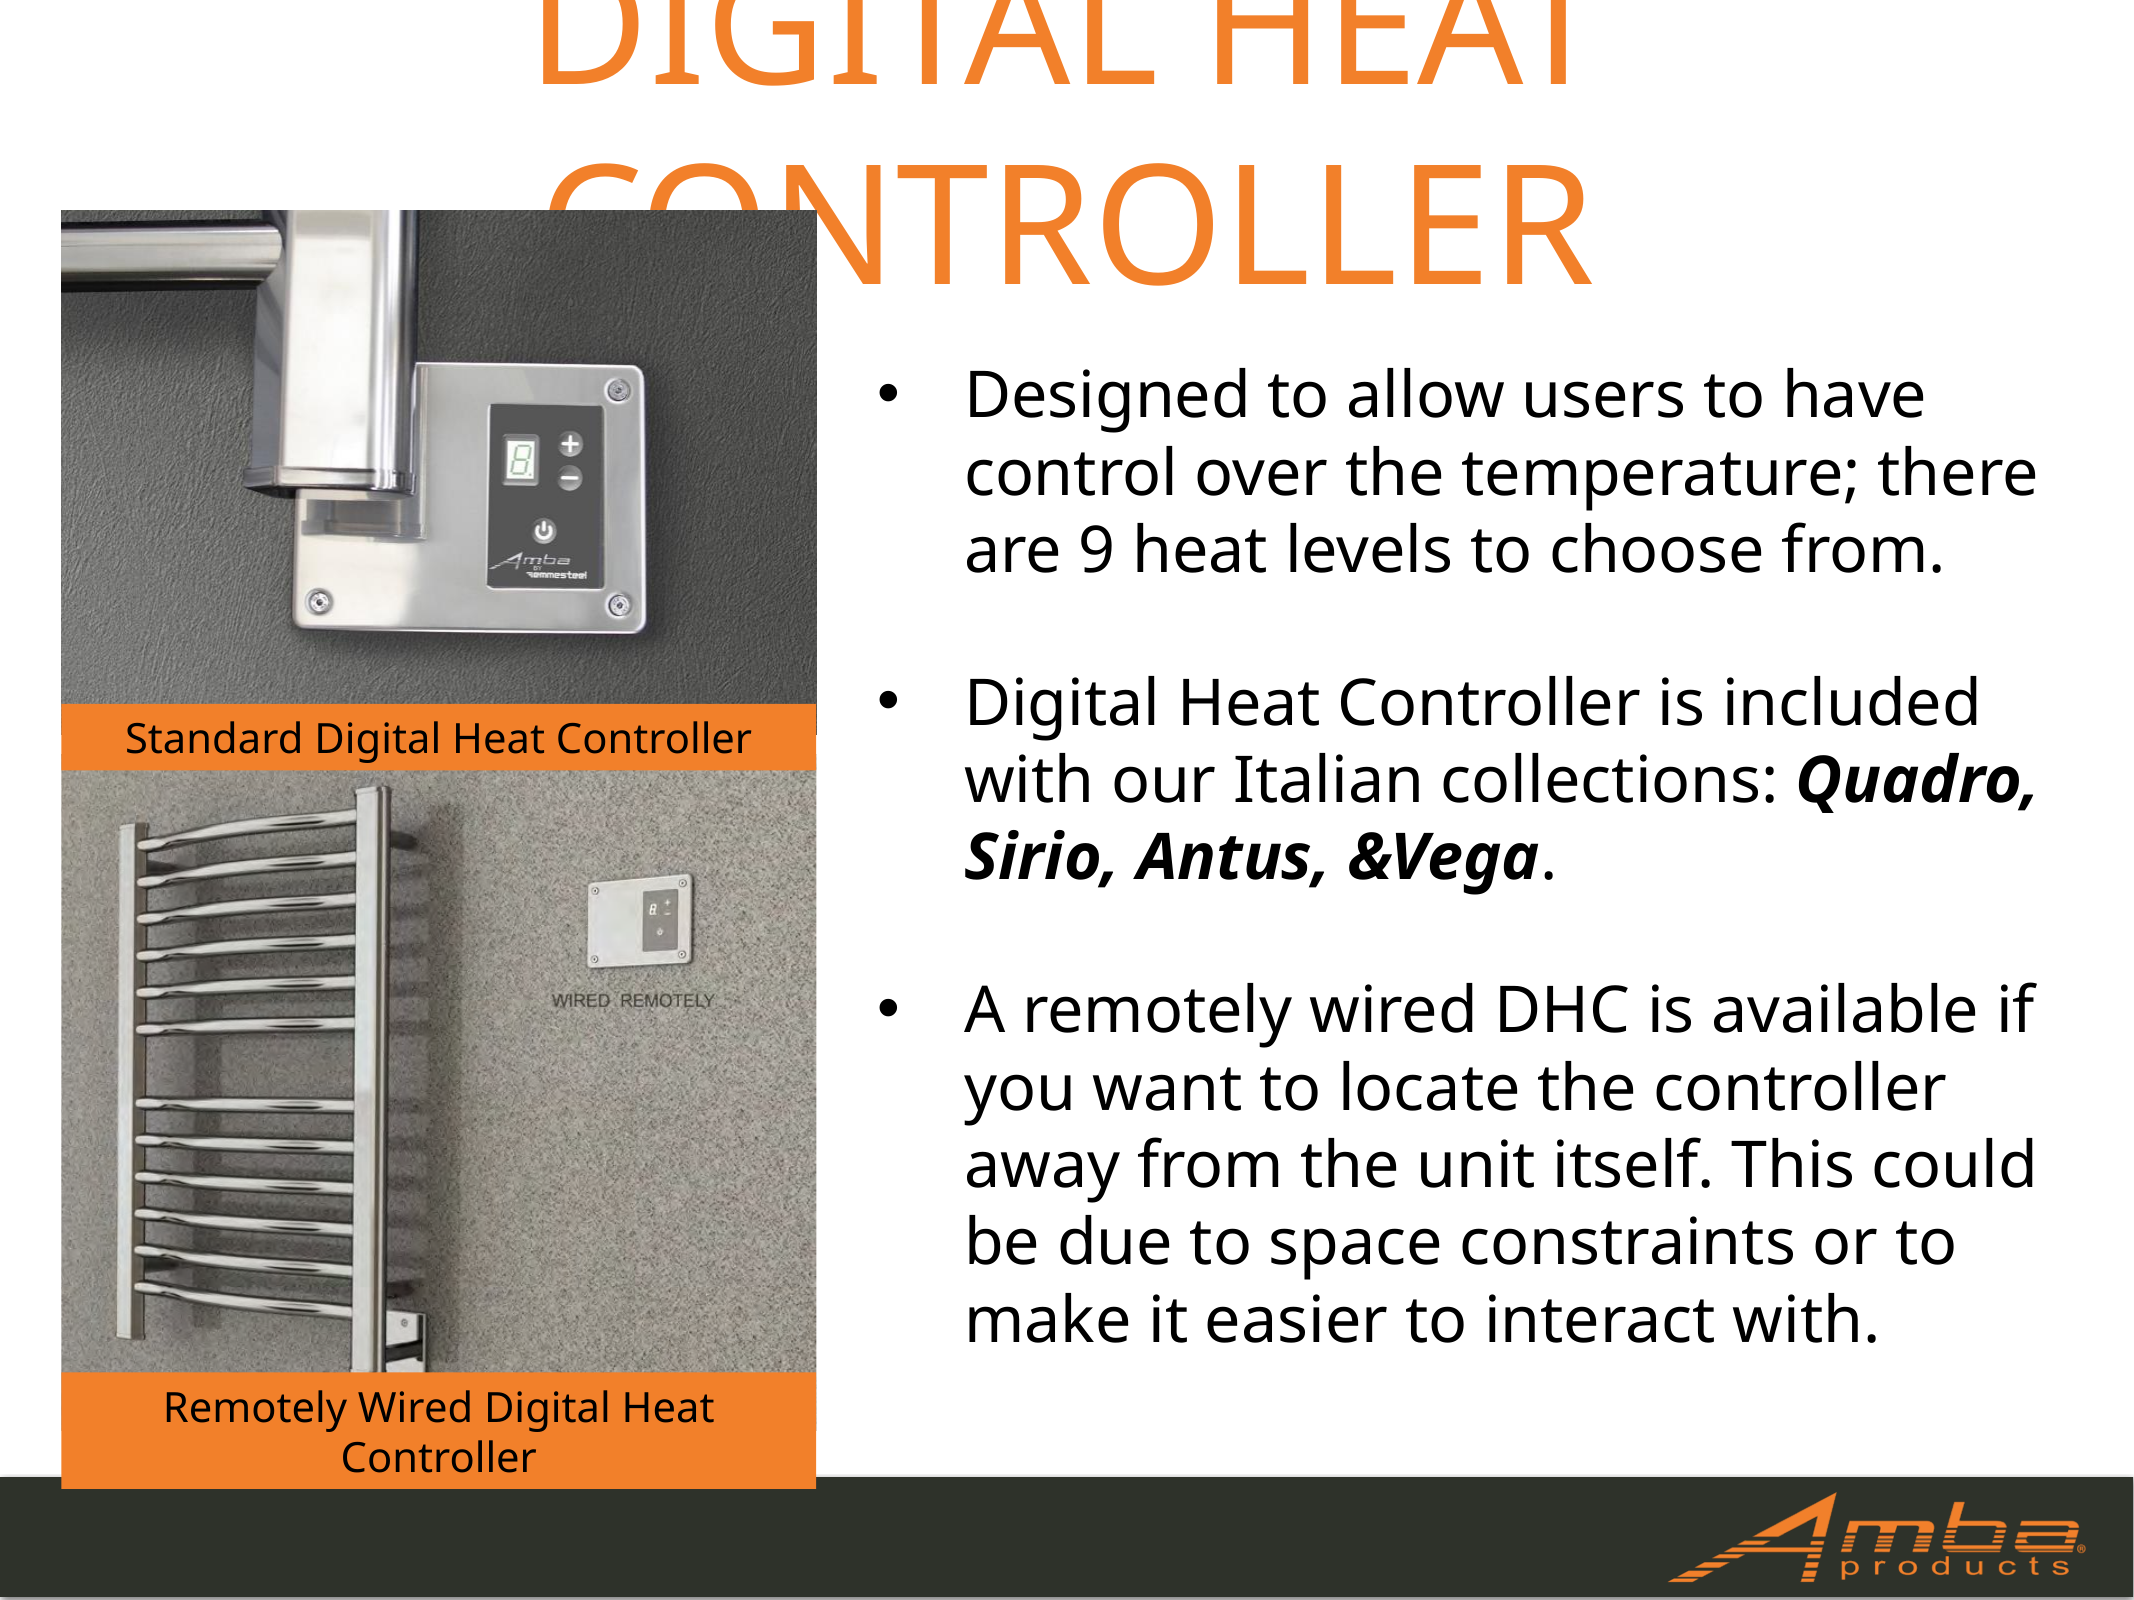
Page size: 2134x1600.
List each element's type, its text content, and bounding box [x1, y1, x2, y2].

title DIGITAL HEAT CONTROLLER [155, 3, 1978, 232]
text_box [0, 1477, 2134, 1597]
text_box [61, 209, 817, 1465]
text_box Designed to allow users to have control over the temperature; there are 9 heat levels to choose from. Digital Heat Controller is included with our Italian collections: Quadro, Sirio, Antus, &Vega. A remotely wired DHC is available if you want to locate the controller away from the unit itself. This could be due to space constraints or to make it easier to interact with. [868, 288, 2072, 1420]
picture [1645, 1487, 2120, 1587]
